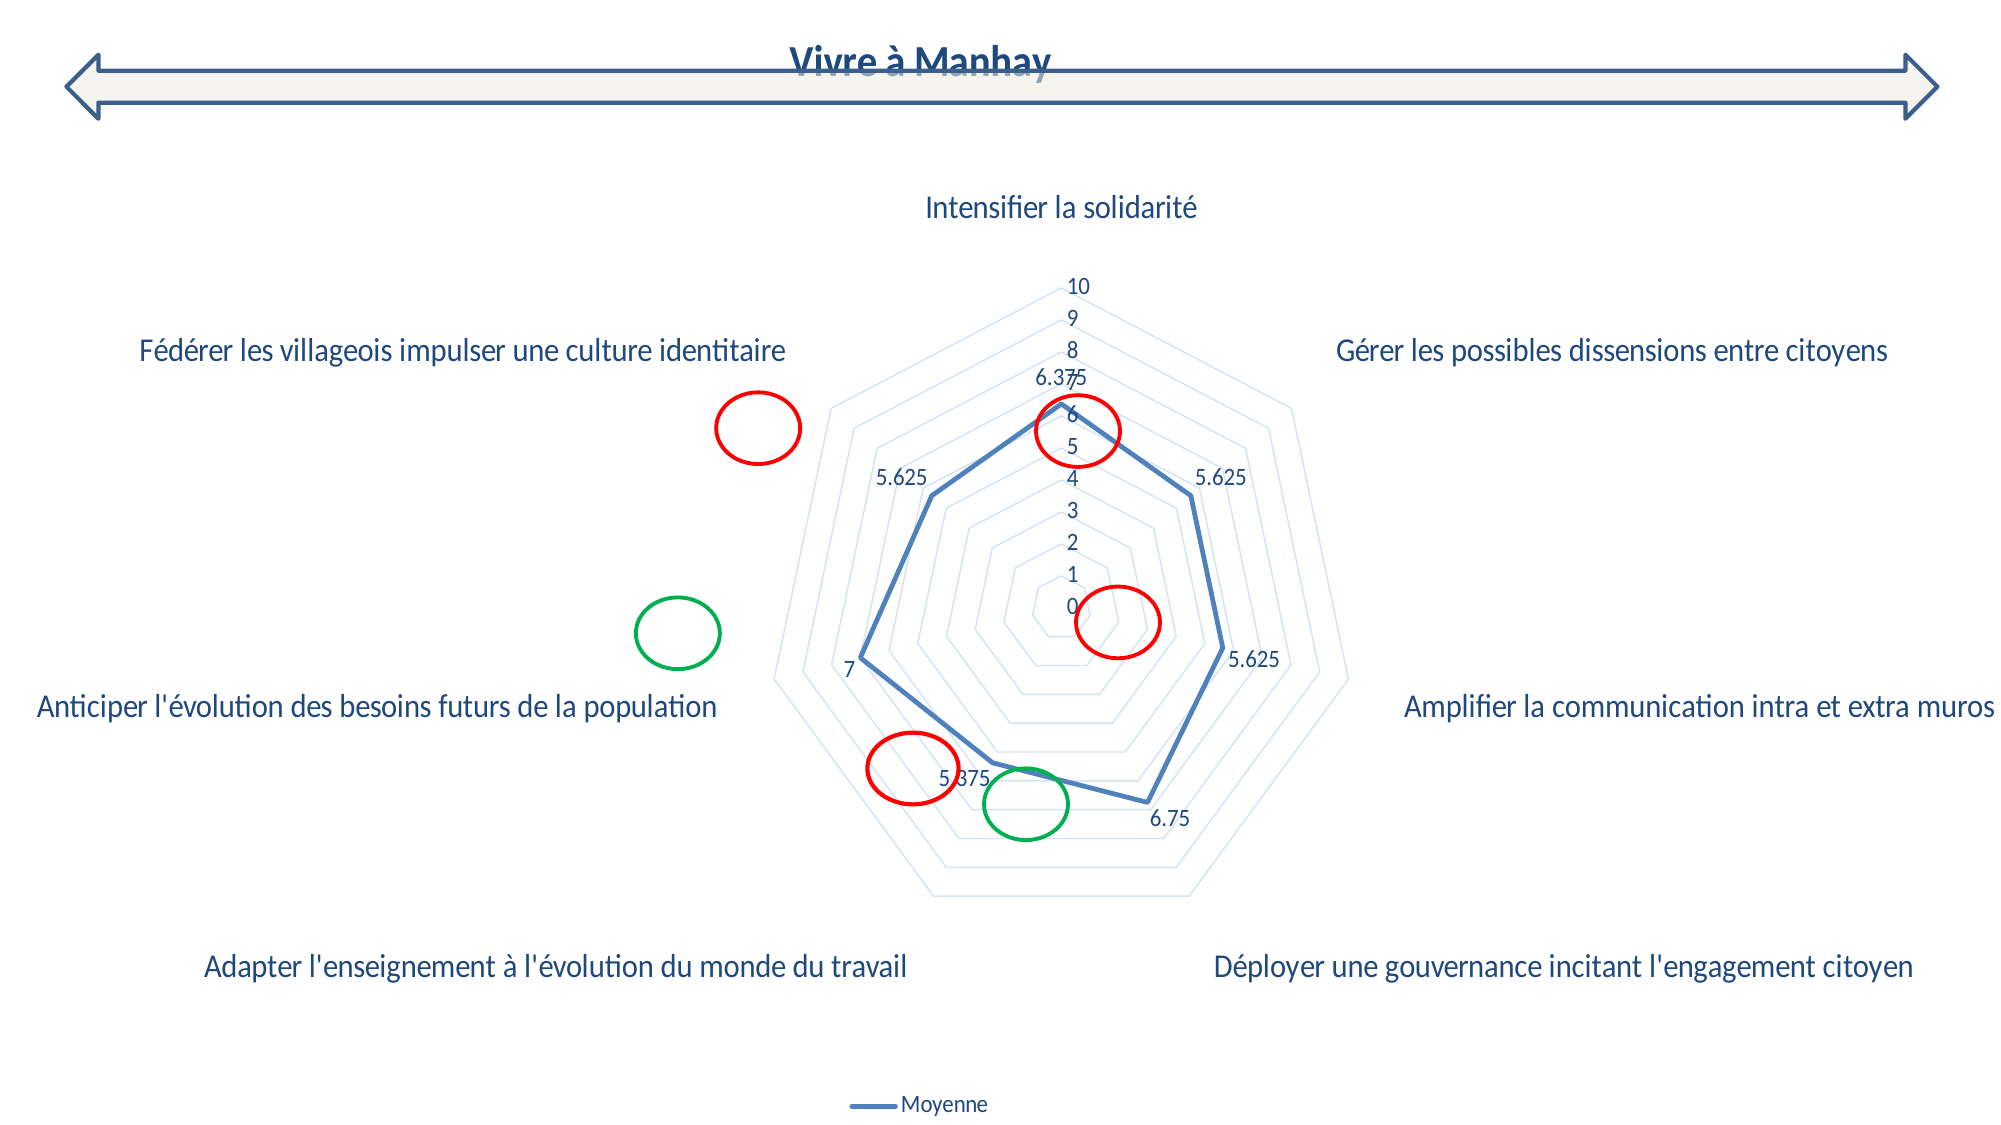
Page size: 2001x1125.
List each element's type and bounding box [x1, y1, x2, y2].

chart [0, 0, 2000, 1125]
